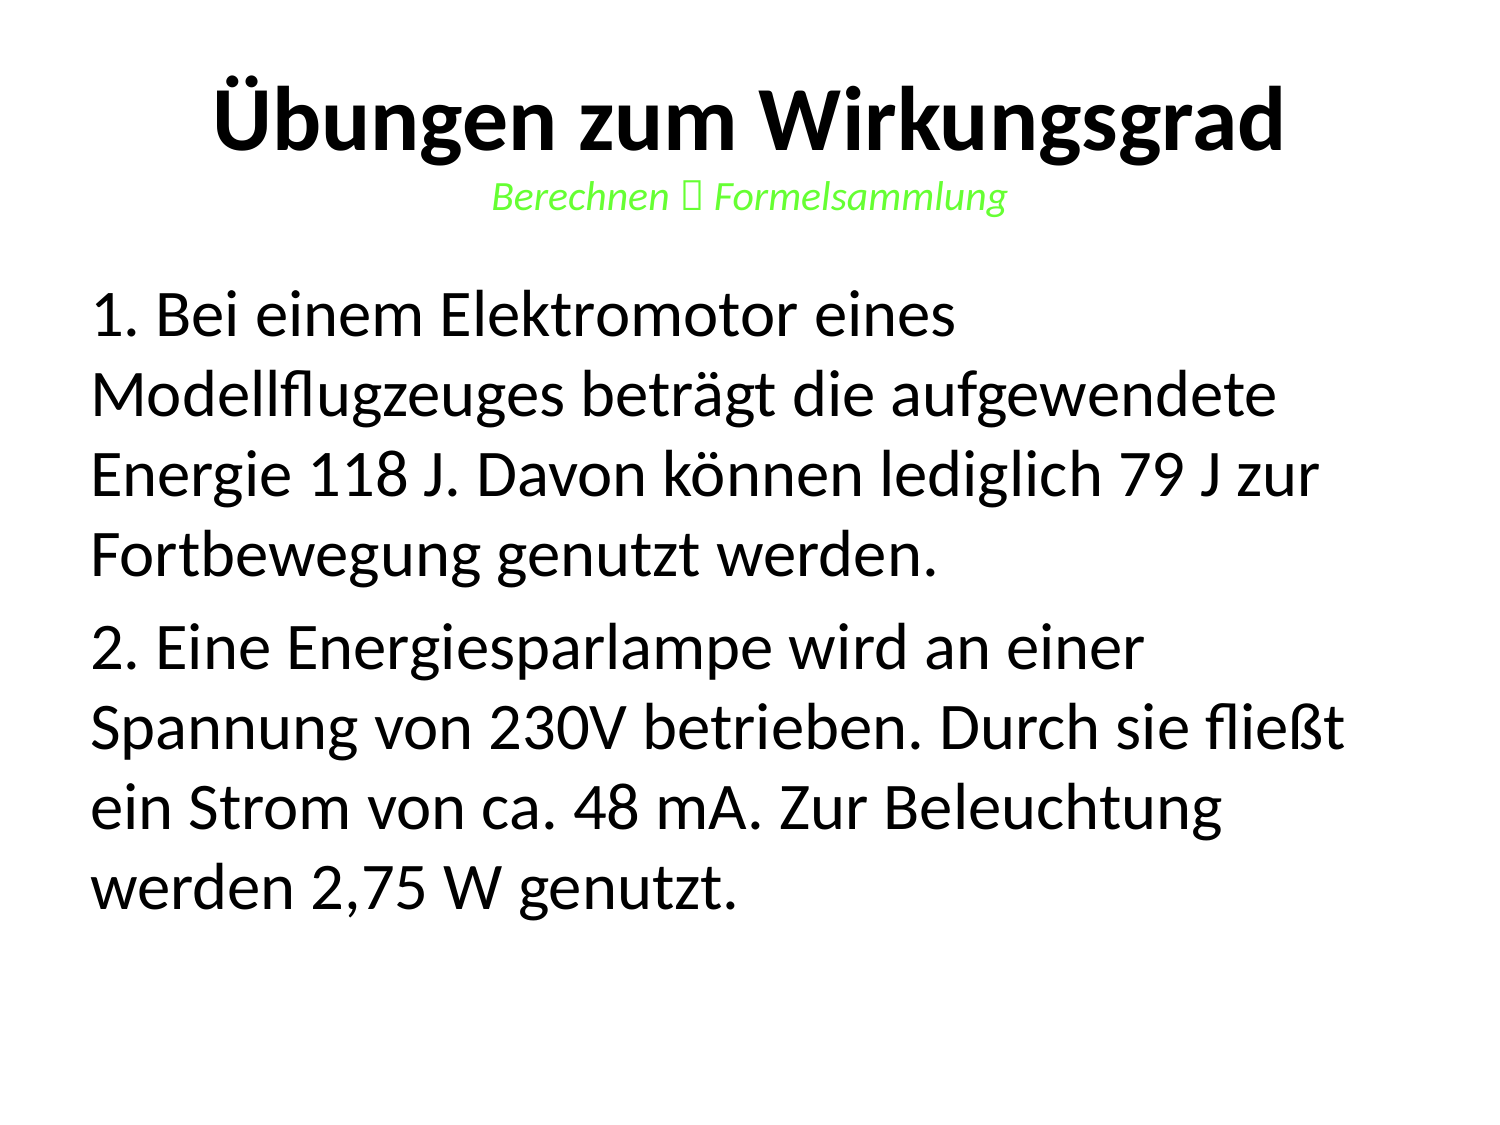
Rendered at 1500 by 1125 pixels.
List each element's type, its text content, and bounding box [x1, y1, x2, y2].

list 1. Bei einem Elektromotor eines Modellflugzeuges beträgt die aufgewendete Energie 118 J. Davon können lediglich 79 J zur Fortbewegung genutzt werden. 2. Eine Energiesparlampe wird an einer Spannung von 230V betrieben. Durch sie fließt ein Strom von ca. 48 mA. Zur Beleuchtung werden 2,75 W genutzt. [75, 262, 1425, 1005]
title Übungen zum Wirkungsgrad Berechnen  Formelsammlung [75, 45, 1425, 233]
